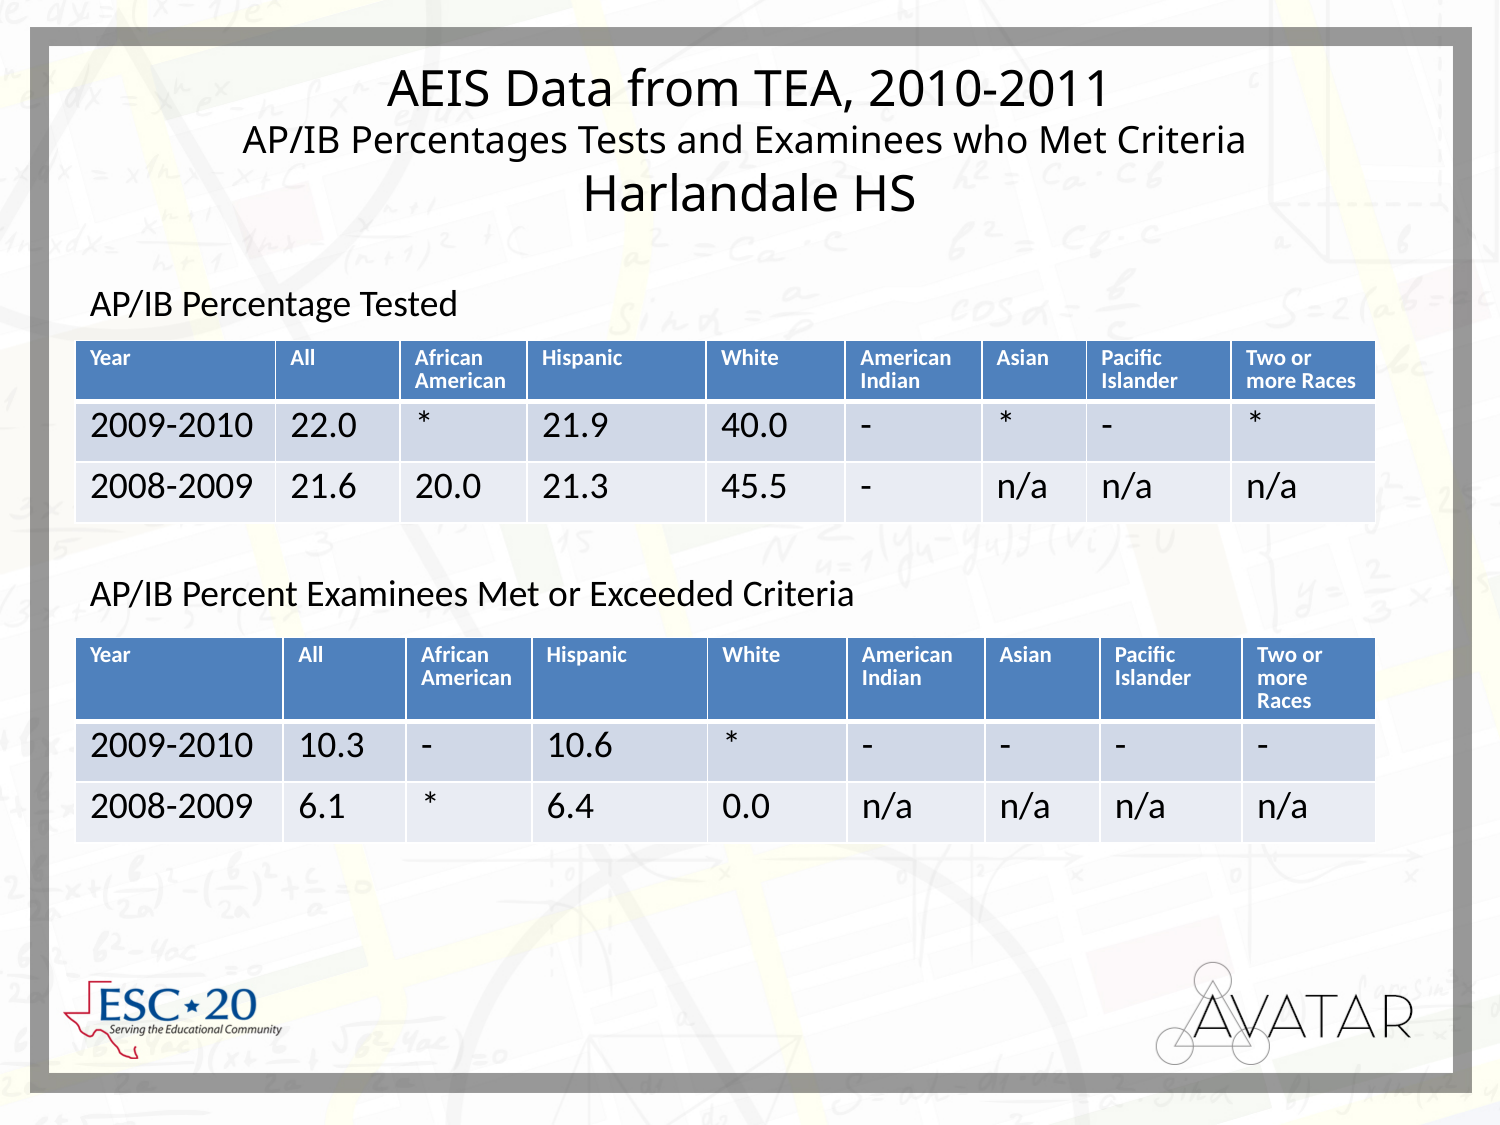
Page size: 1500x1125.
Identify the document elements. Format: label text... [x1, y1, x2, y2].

table_header White [707, 341, 844, 399]
table_header African American [407, 638, 531, 719]
table_cell - [1087, 404, 1230, 461]
table_cell * [708, 724, 846, 781]
table_header Year [76, 341, 275, 399]
table_cell - [1243, 724, 1375, 781]
table_cell n/a [983, 463, 1086, 522]
table_cell 10.3 [284, 724, 405, 781]
picture [0, 0, 1500, 1125]
table_cell 22.0 [276, 404, 399, 461]
table_header American Indian [848, 638, 984, 719]
table_cell n/a [1087, 463, 1230, 522]
text_box AP/IB Percentage Tested [75, 271, 711, 331]
table_header Pacific Islander [1101, 638, 1241, 719]
table_cell n/a [1243, 783, 1375, 842]
table_header Hispanic [533, 638, 707, 719]
table_cell 2008-2009 [76, 783, 282, 842]
table_cell * [401, 404, 526, 461]
table_header Asian [983, 341, 1086, 399]
table_cell n/a [848, 783, 984, 842]
table_cell - [986, 724, 1099, 781]
table_cell 10.6 [533, 724, 707, 781]
table_header African American [401, 341, 526, 399]
table_cell 40.0 [707, 404, 844, 461]
table_header Two or more Races [1232, 341, 1375, 399]
table_cell 0.0 [708, 783, 846, 842]
table_cell 21.9 [528, 404, 705, 461]
table_cell 2008-2009 [76, 463, 275, 522]
text_box AP/IB Percent Examinees Met or Exceeded Criteria [74, 561, 963, 622]
table_cell 6.1 [284, 783, 405, 842]
table_header All [284, 638, 405, 719]
table_header White [708, 638, 846, 719]
table_cell n/a [986, 783, 1099, 842]
table_cell 21.6 [276, 463, 399, 522]
table_cell 20.0 [401, 463, 526, 522]
table_cell 45.5 [707, 463, 844, 522]
title AEIS Data from TEA, 2010-2011 AP/IB Percentages Tests and Examinees who Met Criteria Harlandale HS [75, 45, 1425, 233]
table_header Asian [986, 638, 1099, 719]
table_header All [276, 341, 399, 399]
table_cell n/a [1232, 463, 1375, 522]
table_cell - [407, 724, 531, 781]
table_cell 6.4 [533, 783, 707, 842]
table_cell - [846, 463, 981, 522]
table_header American Indian [846, 341, 981, 399]
table_cell - [848, 724, 984, 781]
table_cell * [407, 783, 531, 842]
table_cell * [983, 404, 1086, 461]
table_header Pacific Islander [1087, 341, 1230, 399]
table_header Two or more Races [1243, 638, 1375, 719]
table_header Hispanic [528, 341, 705, 399]
table_cell - [1101, 724, 1241, 781]
table_cell 2009-2010 [76, 404, 275, 461]
table_cell 21.3 [528, 463, 705, 522]
table_cell n/a [1101, 783, 1241, 842]
table_cell - [846, 404, 981, 461]
table_header Year [76, 638, 282, 719]
table_cell 2009-2010 [76, 724, 282, 781]
table_cell * [1232, 404, 1375, 461]
